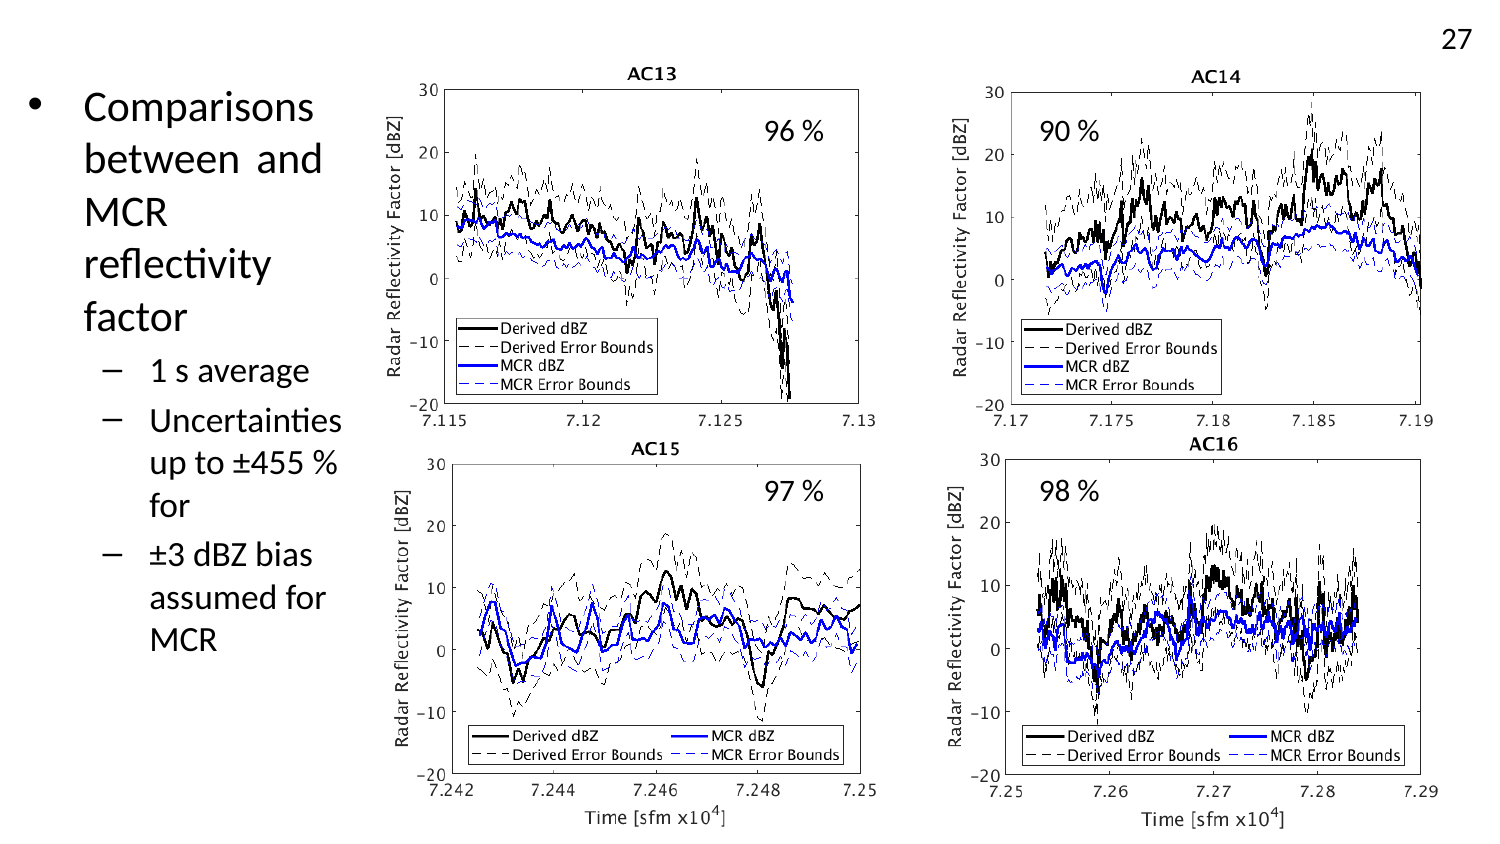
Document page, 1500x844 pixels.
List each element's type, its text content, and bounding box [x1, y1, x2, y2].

picture [936, 61, 1471, 831]
picture [374, 59, 909, 828]
slide_number 27 [1137, 14, 1488, 60]
